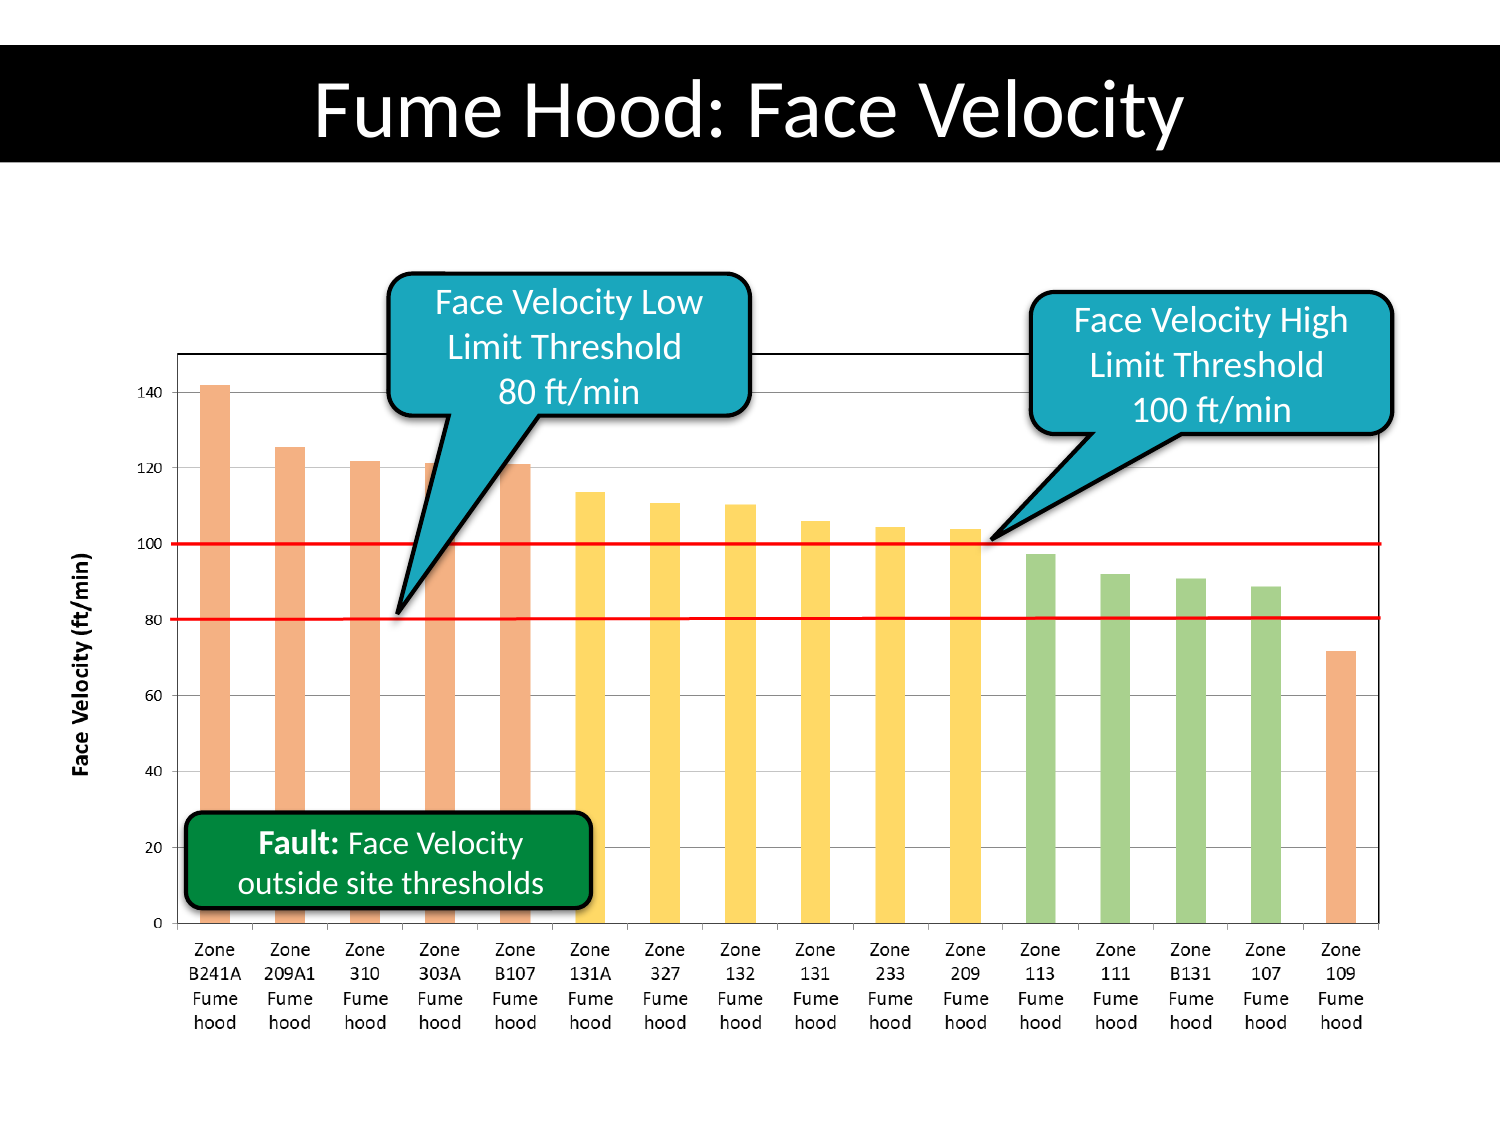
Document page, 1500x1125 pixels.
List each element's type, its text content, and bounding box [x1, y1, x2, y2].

title Fume Hood: Face Velocity [0, 45, 1500, 163]
picture [58, 299, 1441, 1101]
text_box Face Velocity Low Limit Threshold 80 ft/min [388, 273, 750, 297]
text_box Face Velocity High Limit Threshold 100 ft/min [1039, 291, 1384, 297]
